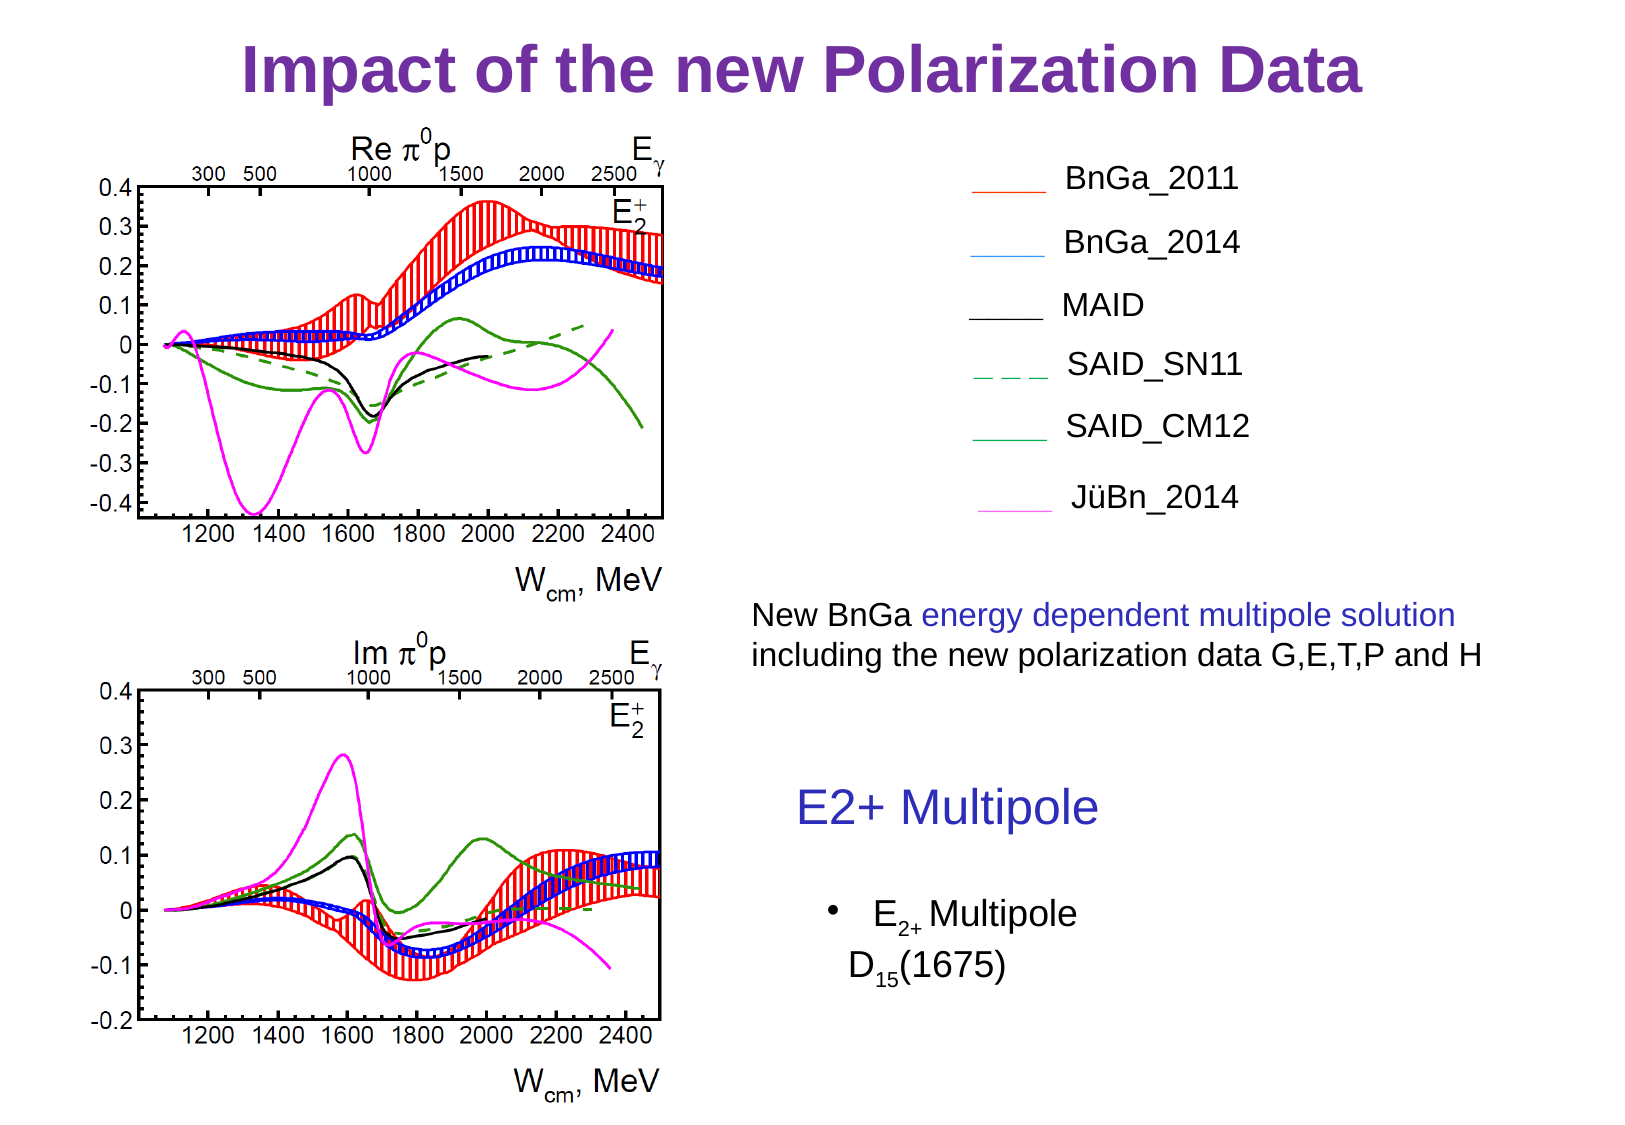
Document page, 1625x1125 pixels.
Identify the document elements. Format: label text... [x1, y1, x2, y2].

text_box ____ SAID_CM12 [948, 397, 1266, 452]
text_box ____ BnGa_2014 [955, 212, 1256, 268]
picture [7, 113, 730, 1125]
text_box E2+ Multipole [781, 766, 1143, 842]
text_box _ _ _ SAID_SN11 [950, 334, 1259, 390]
text_box ____ MAID [954, 275, 1160, 331]
text_box ____ BnGa_2011 [957, 148, 1255, 204]
text_box Impact of the new Polarization Data [0, 18, 1625, 114]
text_box New BnGa energy dependent multipole solution including the new polarization data G,E,T,P and H [736, 586, 1509, 721]
text_box E2+ Multipole D15(1675) [812, 881, 1581, 999]
text_box ____ JüBn_2014 [954, 467, 1255, 523]
